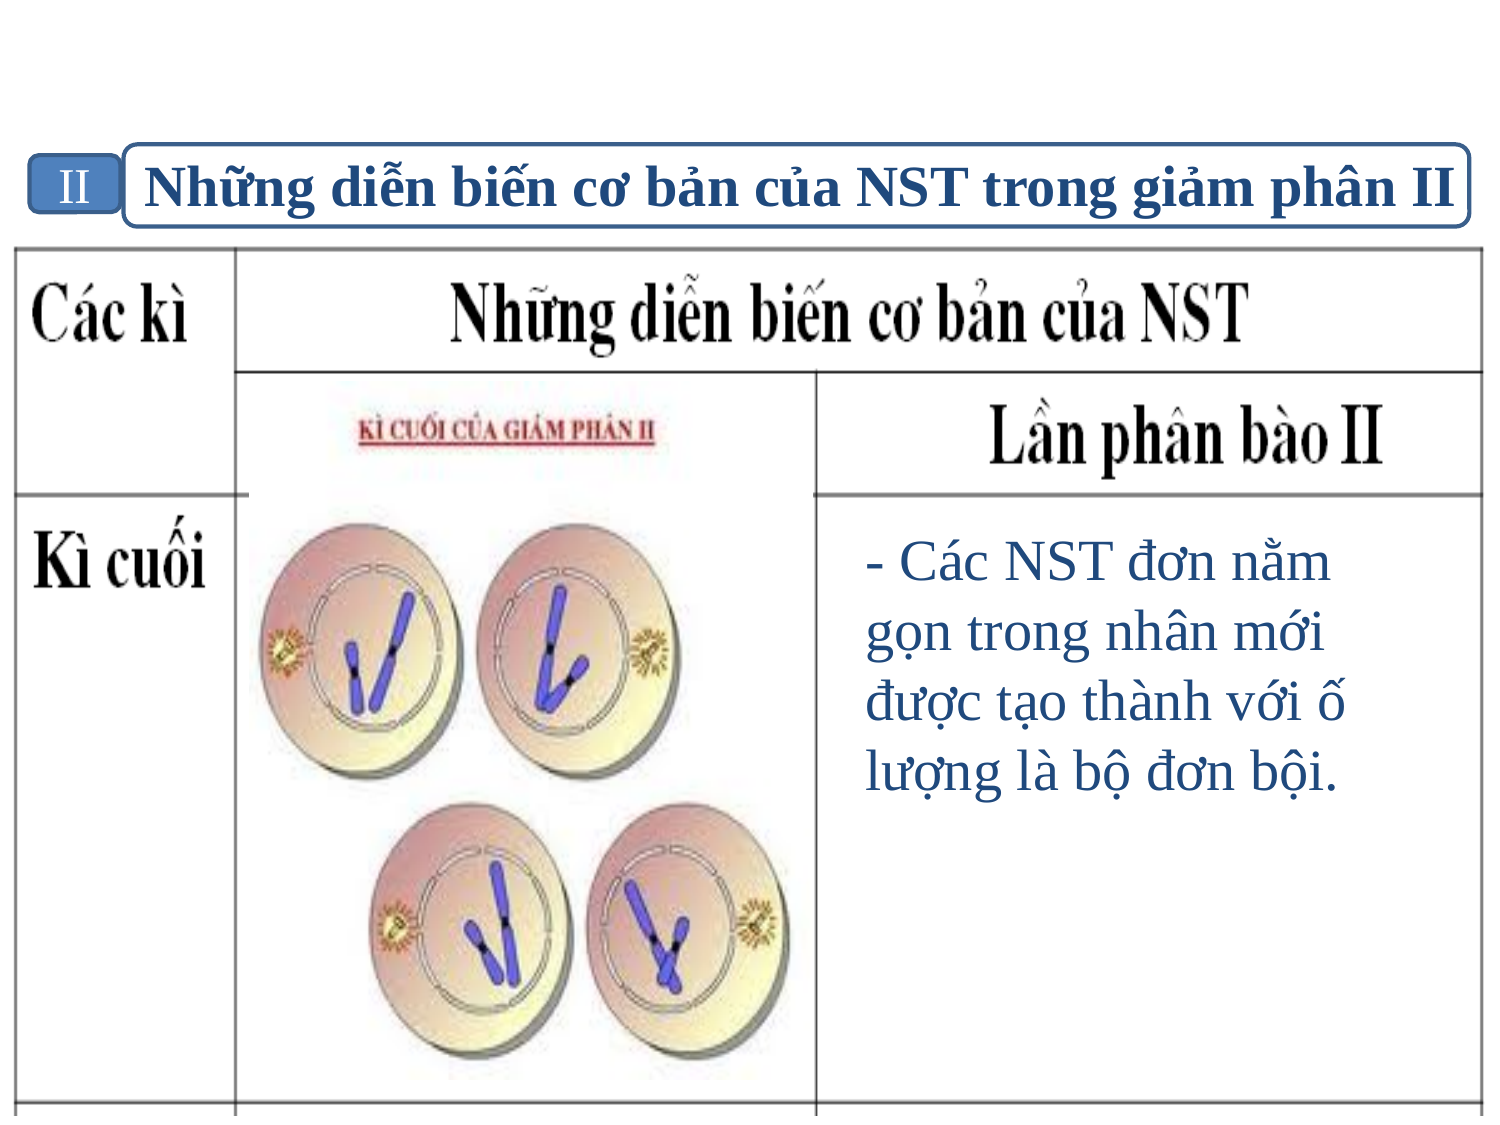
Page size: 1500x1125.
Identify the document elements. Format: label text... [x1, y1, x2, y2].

picture [0, 234, 1485, 1116]
text_box [121, 142, 1472, 229]
text_box Những diễn biến cơ bản của NST trong giảm phân II [129, 140, 1488, 226]
text_box II [27, 153, 121, 215]
